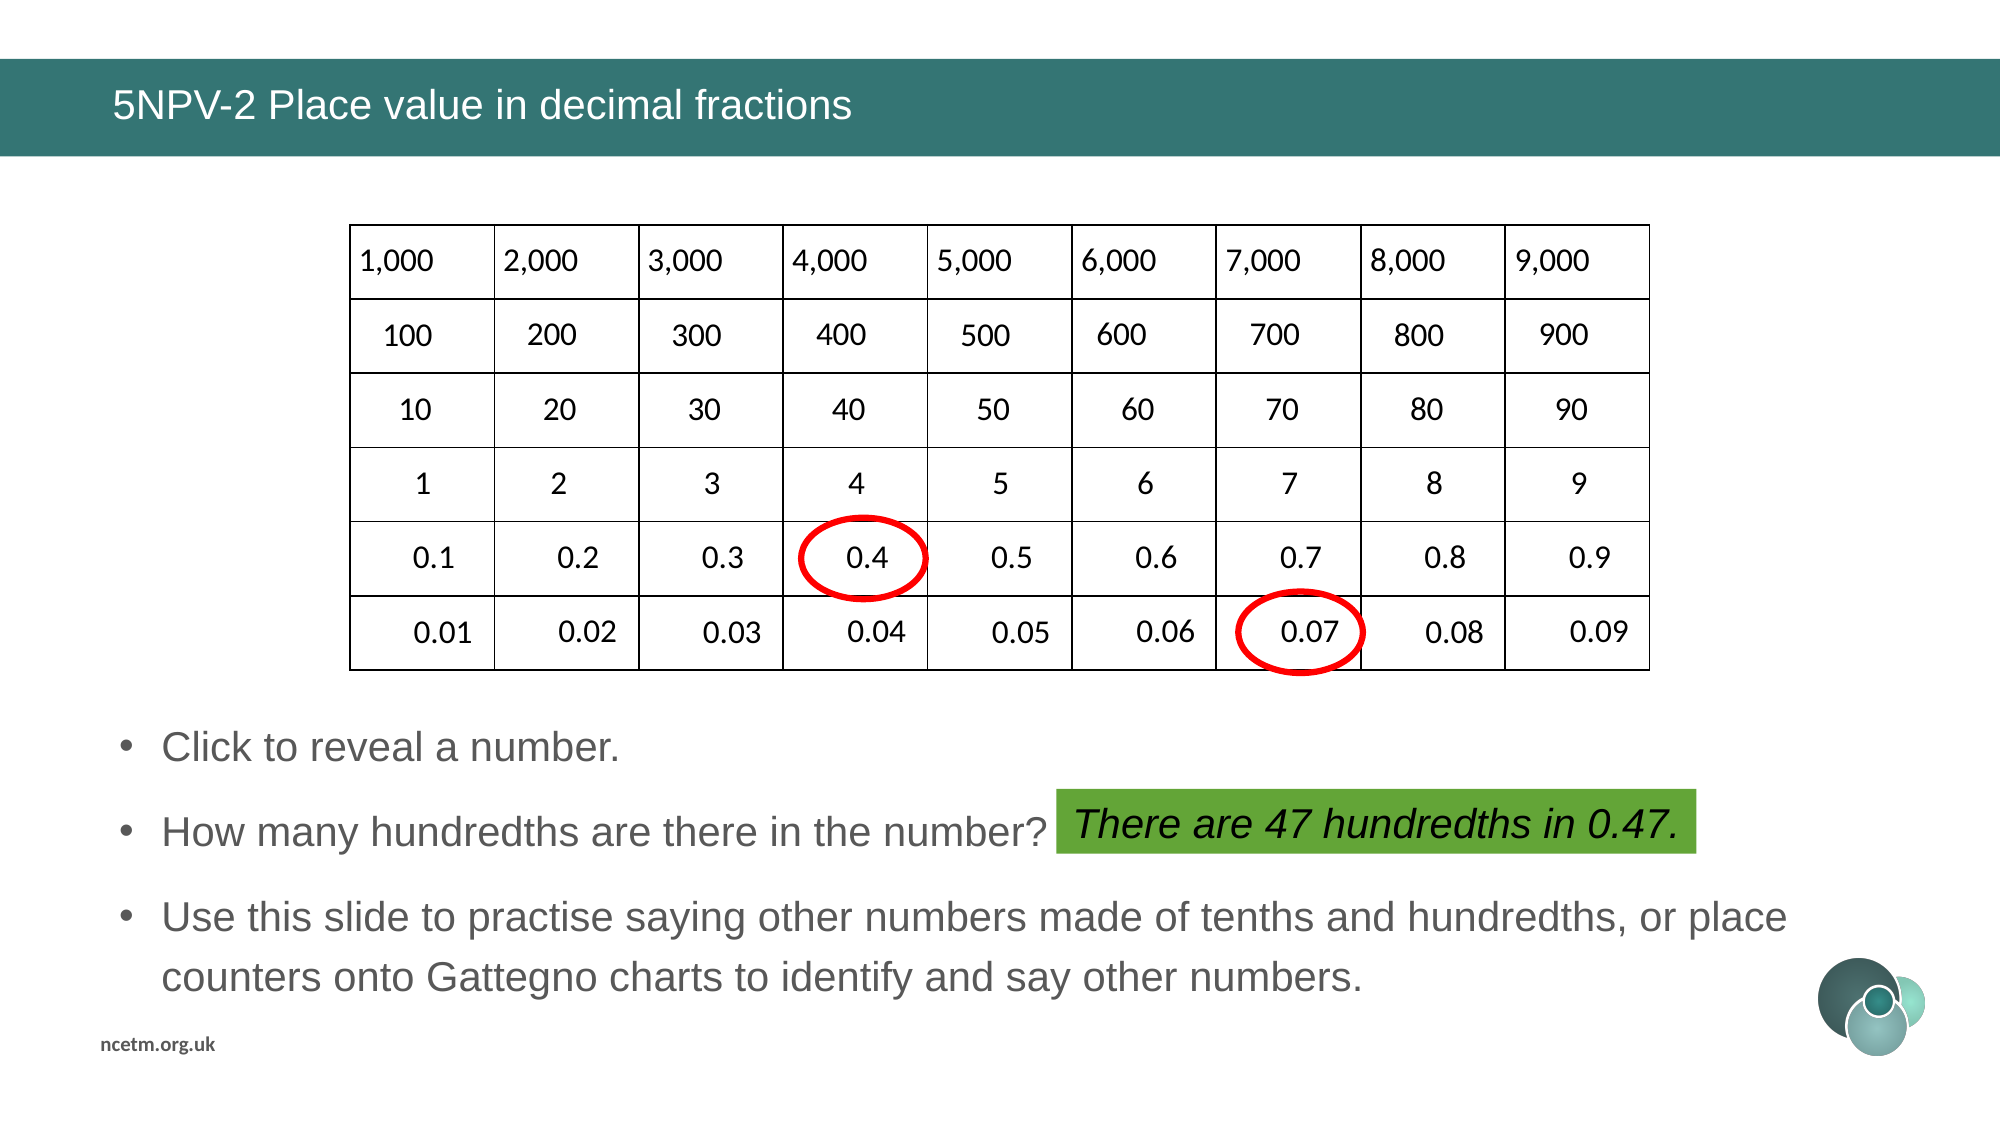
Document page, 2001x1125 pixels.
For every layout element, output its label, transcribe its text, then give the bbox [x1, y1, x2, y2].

table_header [1073, 226, 1215, 230]
table_header [1217, 226, 1360, 230]
text_box There are 47 hundredths in 0.47. [1056, 788, 1697, 854]
table_cell [928, 659, 1071, 669]
table_cell [1073, 659, 1215, 669]
table_cell [1506, 659, 1649, 669]
table_header [784, 226, 927, 230]
text_box [1253, 659, 1348, 673]
table_cell [1331, 659, 1360, 669]
table_header [1362, 226, 1504, 230]
table_header [640, 226, 782, 230]
table_cell [1362, 659, 1504, 669]
table_cell [1217, 659, 1270, 669]
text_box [339, 230, 1654, 659]
table_cell [351, 659, 494, 669]
table_cell [640, 659, 782, 669]
table_header [928, 226, 1071, 230]
table_cell [784, 659, 927, 669]
table_header [495, 226, 638, 230]
table_header [1506, 226, 1649, 230]
text_box Click to reveal a number. How many hundredths are there in the number? Use this slide to practise saying other numbers made of tenths and hundredths, or place counters onto Gattegno charts to identify and say other numbers. [104, 702, 1898, 1030]
table_cell [495, 659, 638, 669]
table_header [351, 226, 494, 230]
title 5NPV-2 Place value in decimal fractions [97, 76, 1945, 147]
picture [1818, 958, 1925, 1056]
